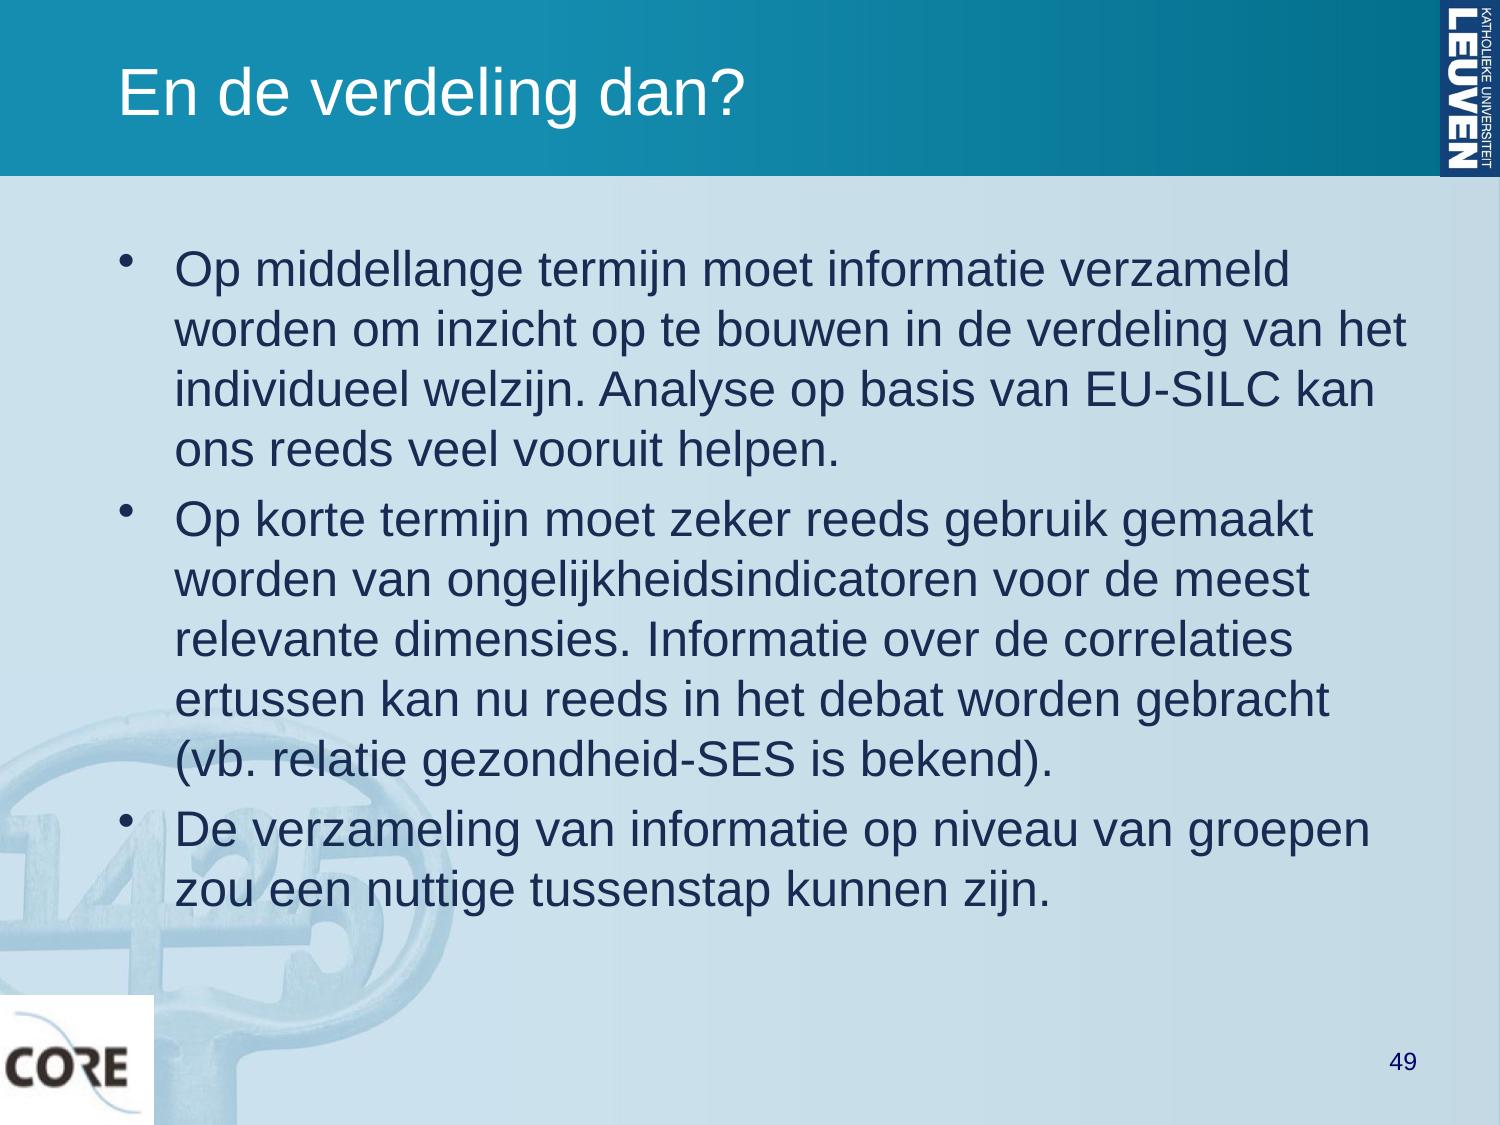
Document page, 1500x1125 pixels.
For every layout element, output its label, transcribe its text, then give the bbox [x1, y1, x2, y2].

list Op middellange termijn moet informatie verzameld worden om inzicht op te bouwen in de verdeling van het individueel welzijn. Analyse op basis van EU-SILC kan ons reeds veel vooruit helpen. Op korte termijn moet zeker reeds gebruik gemaakt worden van ongelijkheidsindicatoren voor de meest relevante dimensies. Informatie over de correlaties ertussen kan nu reeds in het debat worden gebracht (vb. relatie gezondheid-SES is bekend). De verzameling van informatie op niveau van groepen zou een nuttige tussenstap kunnen zijn. [117, 236, 1418, 1004]
picture [0, 0, 1500, 1125]
title En de verdeling dan? [117, 0, 1418, 178]
slide_number 49 [1121, 1045, 1418, 1105]
